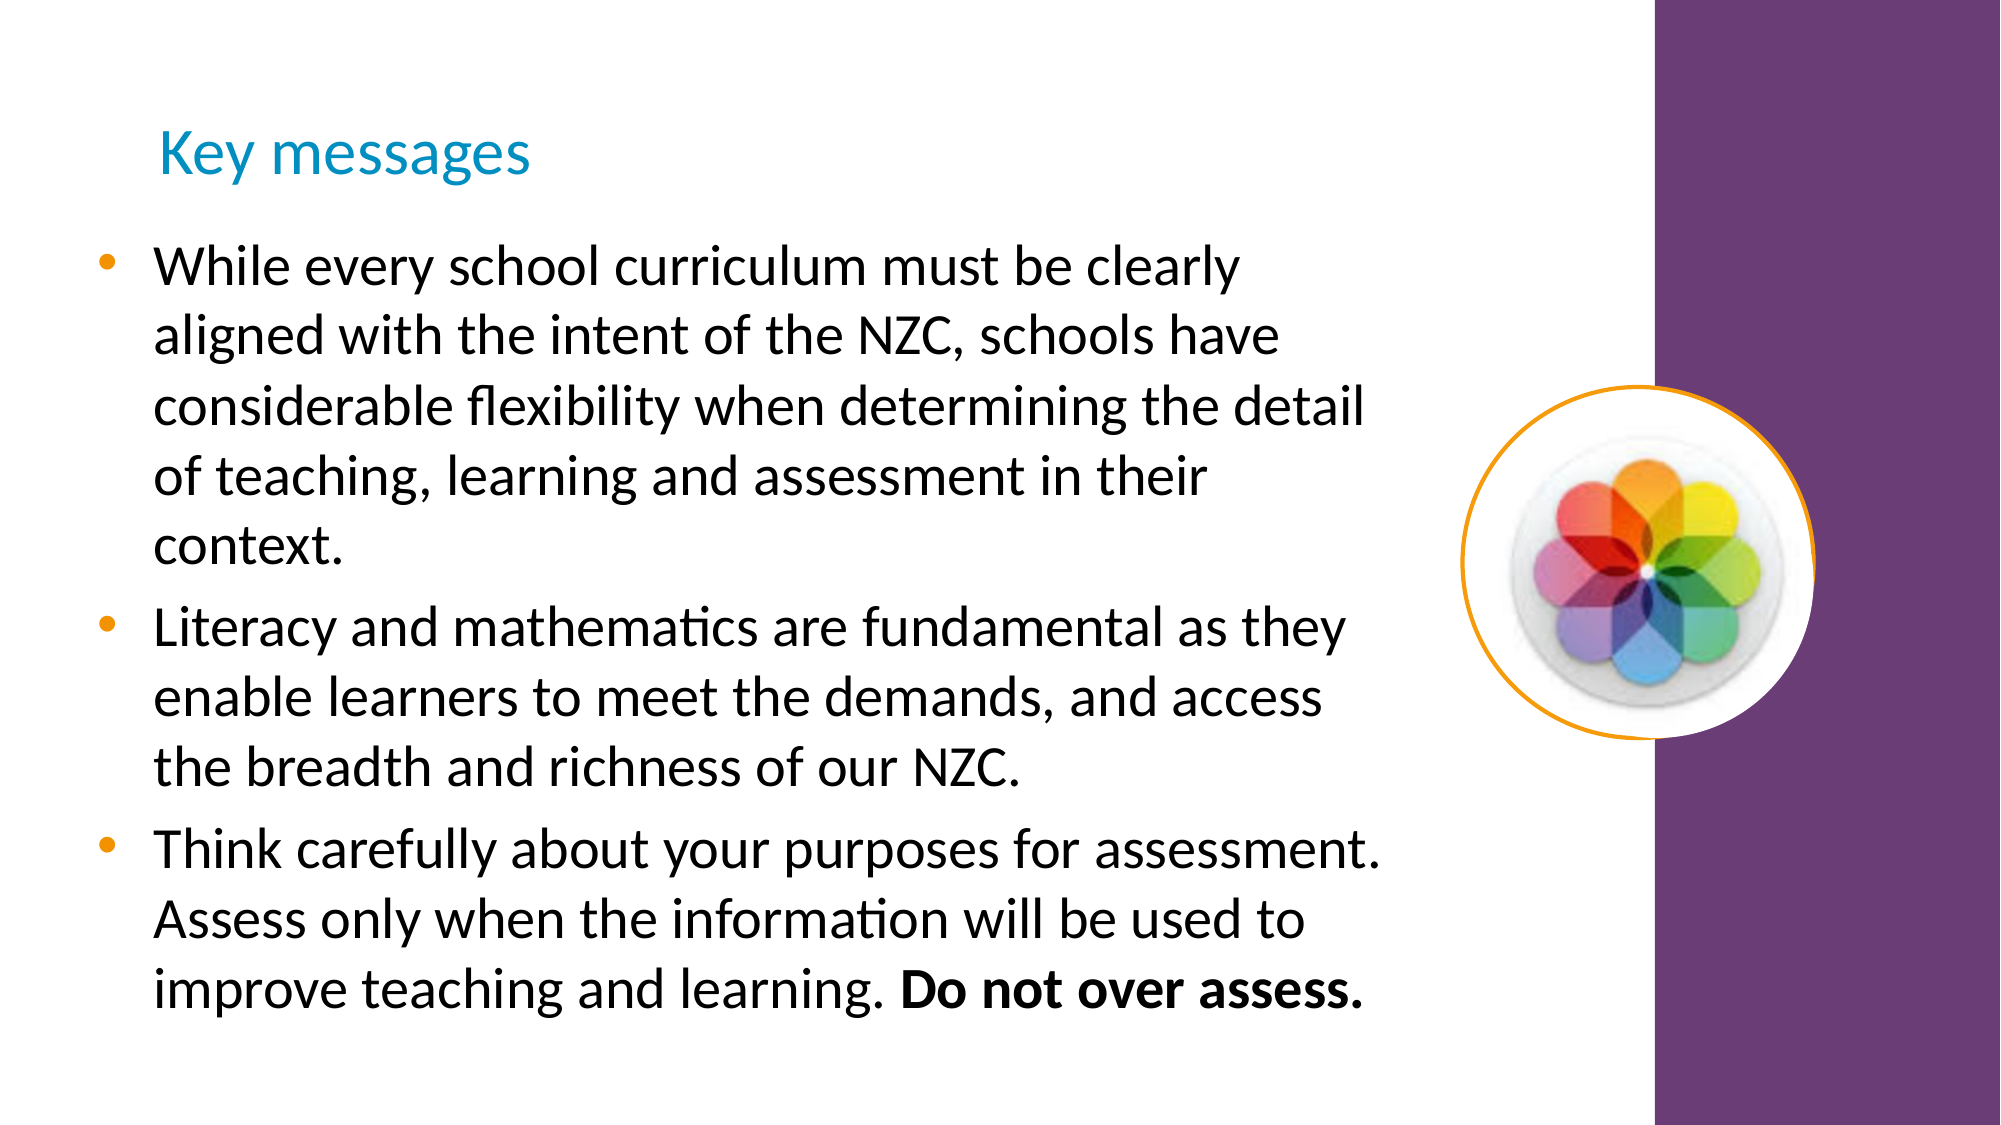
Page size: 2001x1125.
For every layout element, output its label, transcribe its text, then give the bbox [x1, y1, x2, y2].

text_box [1528, 384, 1748, 423]
text_box [1460, 458, 1494, 667]
title Key messages [144, 39, 1371, 219]
picture [1499, 424, 1814, 739]
text_box [1653, 0, 2000, 1125]
list While every school curriculum must be clearly aligned with the intent of the NZC, schools have considerable flexibility when determining the detail of teaching, learning and assessment in their context. Literacy and mathematics are fundamental as they enable learners to meet the demands, and access the breadth and richness of our NZC. Think carefully about your purposes for assessment. Assess only when the information will be used to improve teaching and learning. Do not over assess. [82, 219, 1423, 786]
